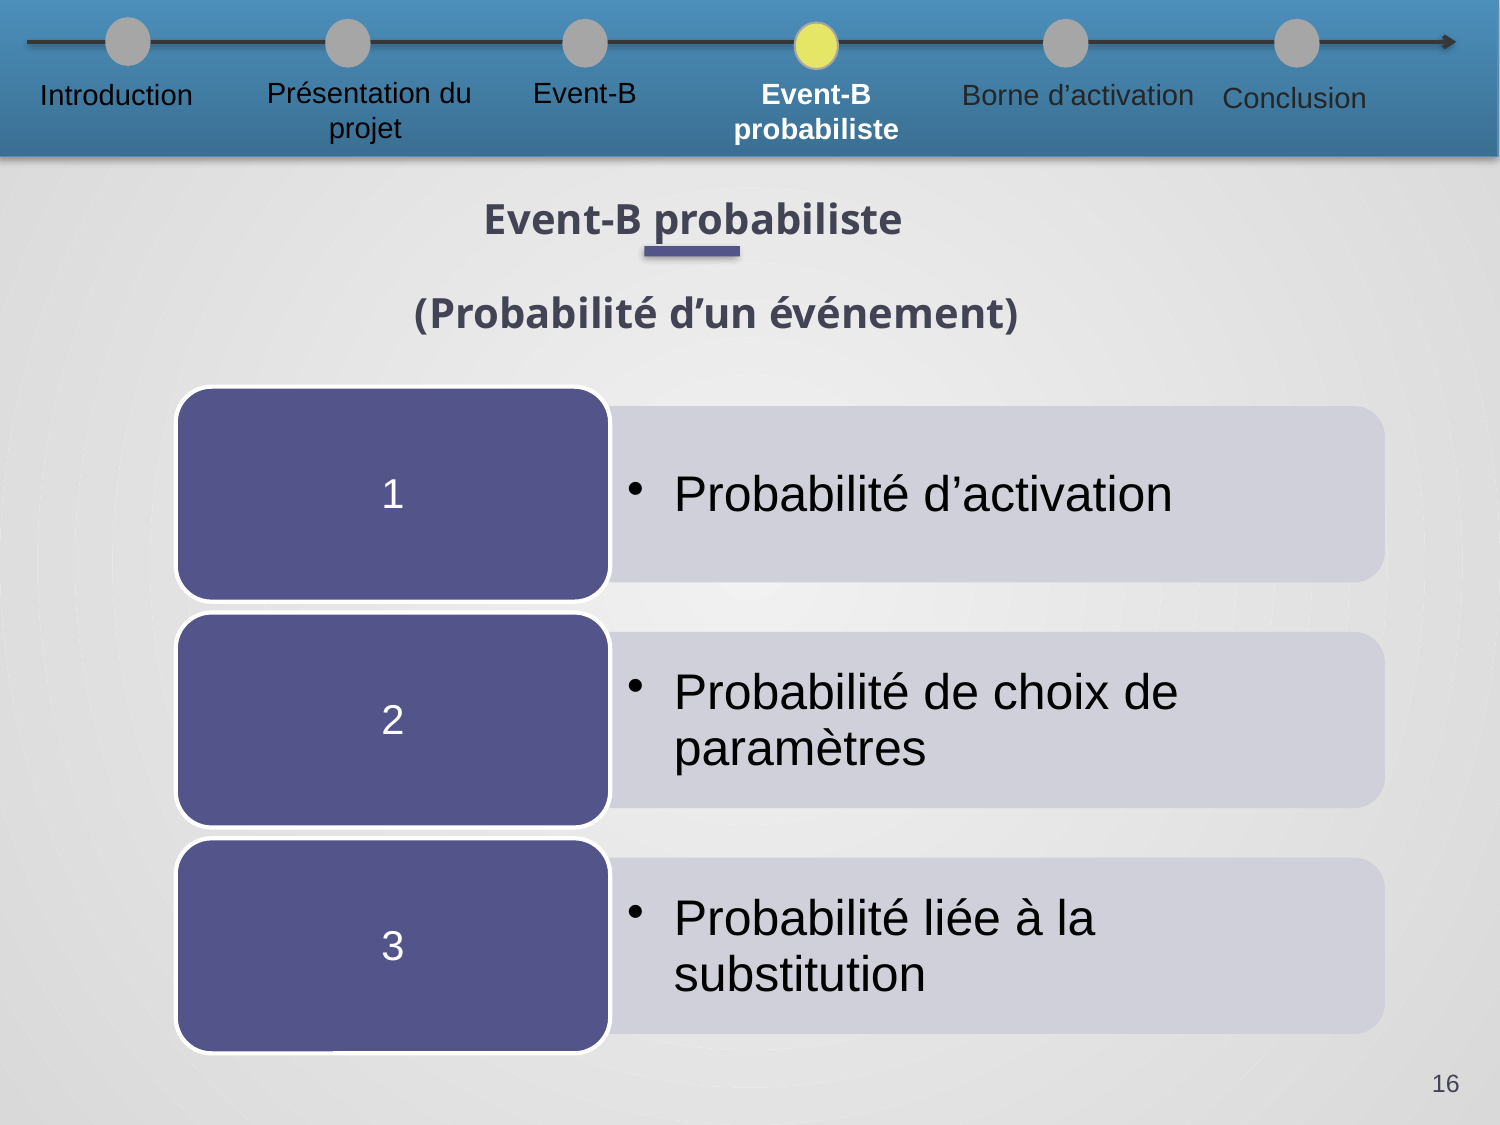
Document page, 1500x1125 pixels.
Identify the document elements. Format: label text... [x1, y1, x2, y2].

text_box 16 [1021, 1060, 1475, 1102]
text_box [175, 386, 1383, 1054]
text_box (Probabilité d’un événement) [81, 269, 1353, 339]
text_box [0, 0, 1499, 157]
text_box [644, 245, 741, 257]
text_box Event-B probabiliste [58, 175, 1329, 245]
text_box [25, 17, 1457, 154]
